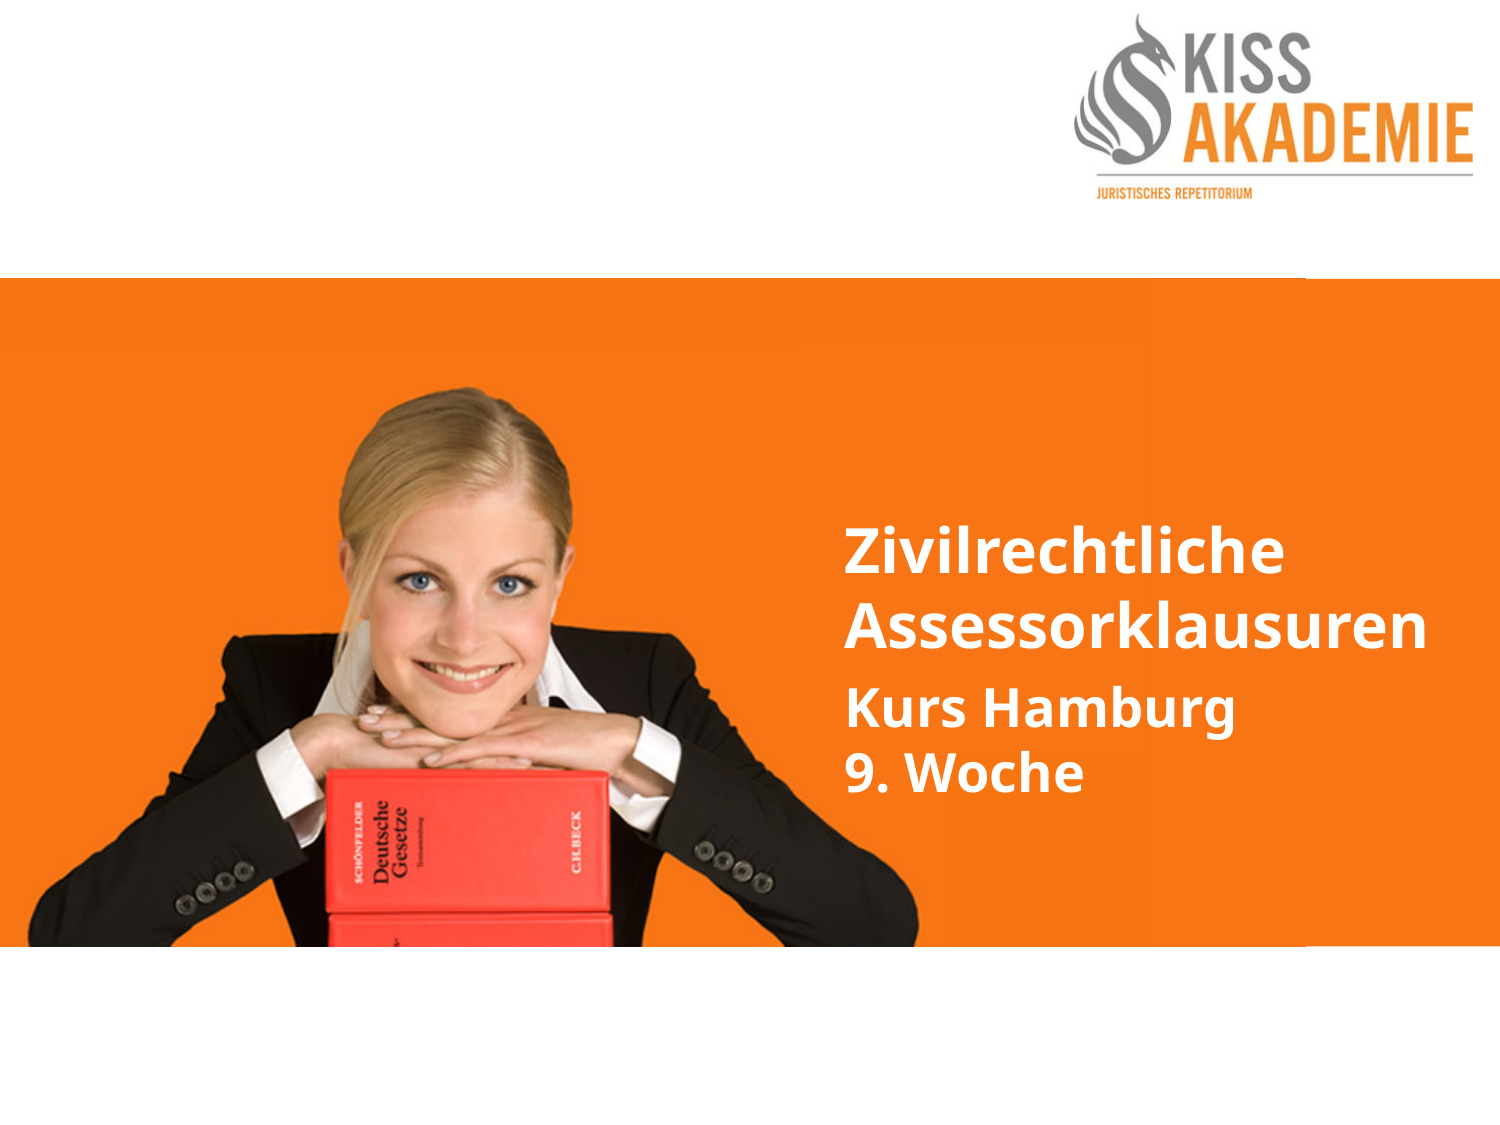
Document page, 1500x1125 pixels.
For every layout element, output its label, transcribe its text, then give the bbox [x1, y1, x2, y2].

picture [1074, 13, 1473, 203]
text_box Zivilrechtliche Assessorklausuren Kurs Hamburg 9. Woche [844, 511, 1483, 804]
picture [0, 278, 1151, 947]
